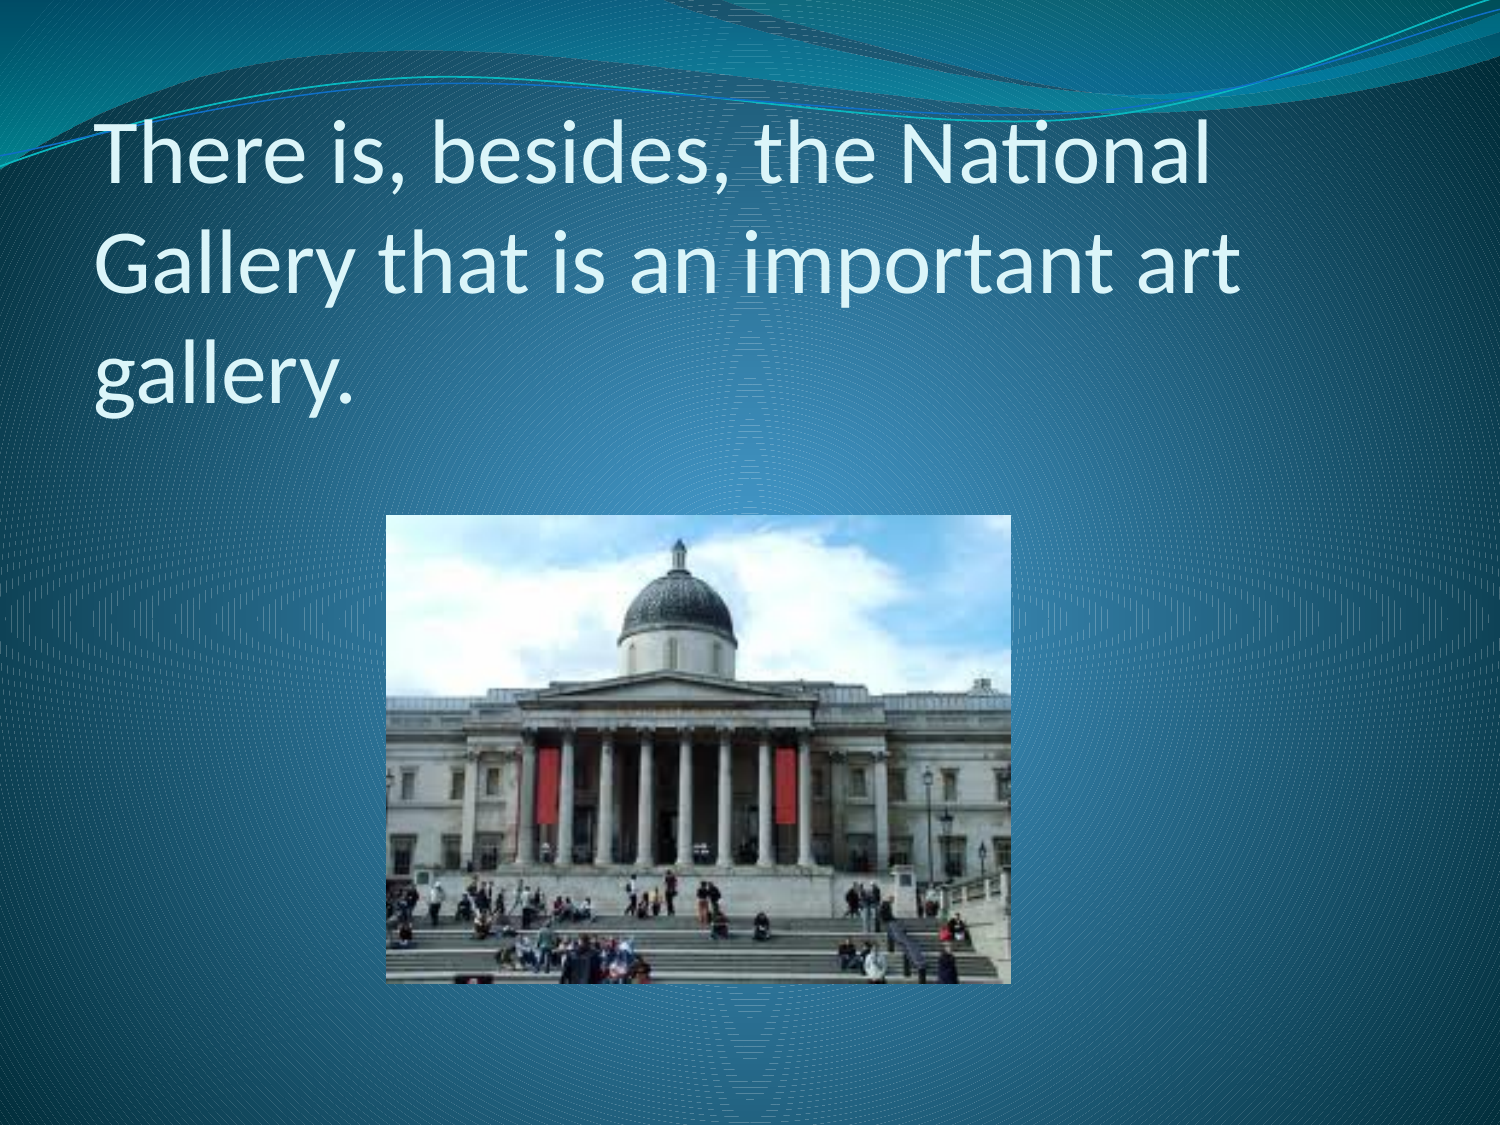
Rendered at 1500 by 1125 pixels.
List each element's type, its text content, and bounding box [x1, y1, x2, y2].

title There is, besides, the National Gallery that is an important art gallery. [93, 82, 1444, 422]
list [386, 515, 1012, 984]
